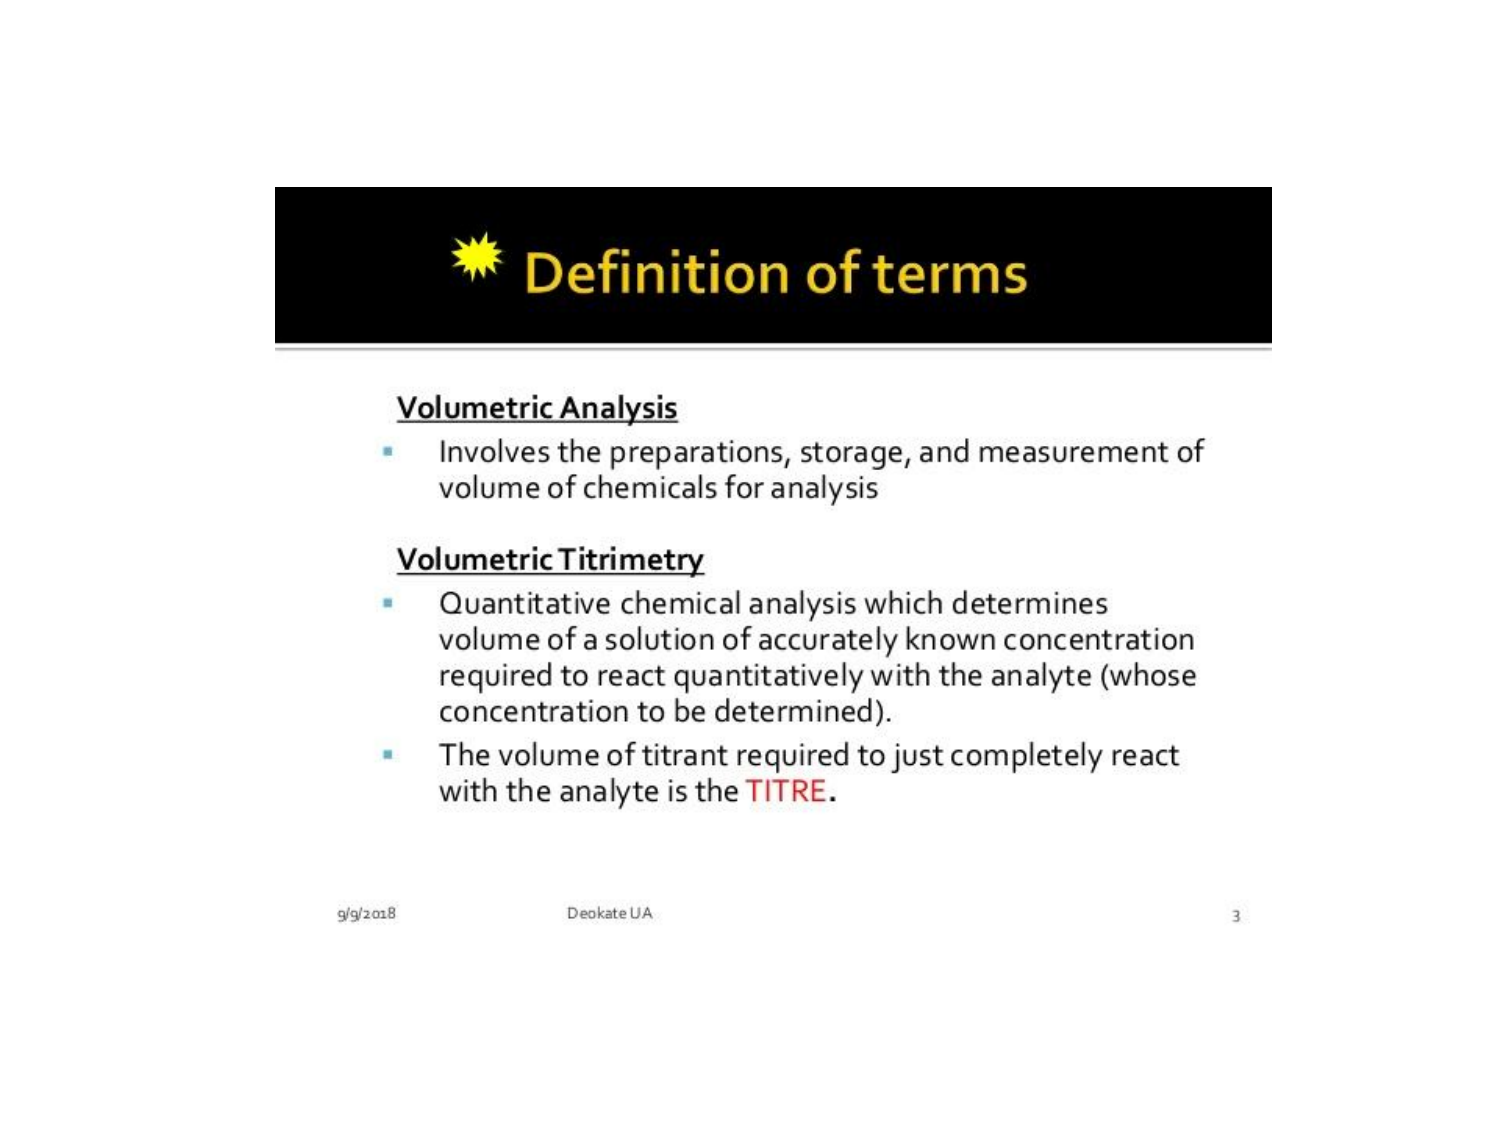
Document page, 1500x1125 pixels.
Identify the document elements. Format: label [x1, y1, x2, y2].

picture [274, 187, 1273, 937]
